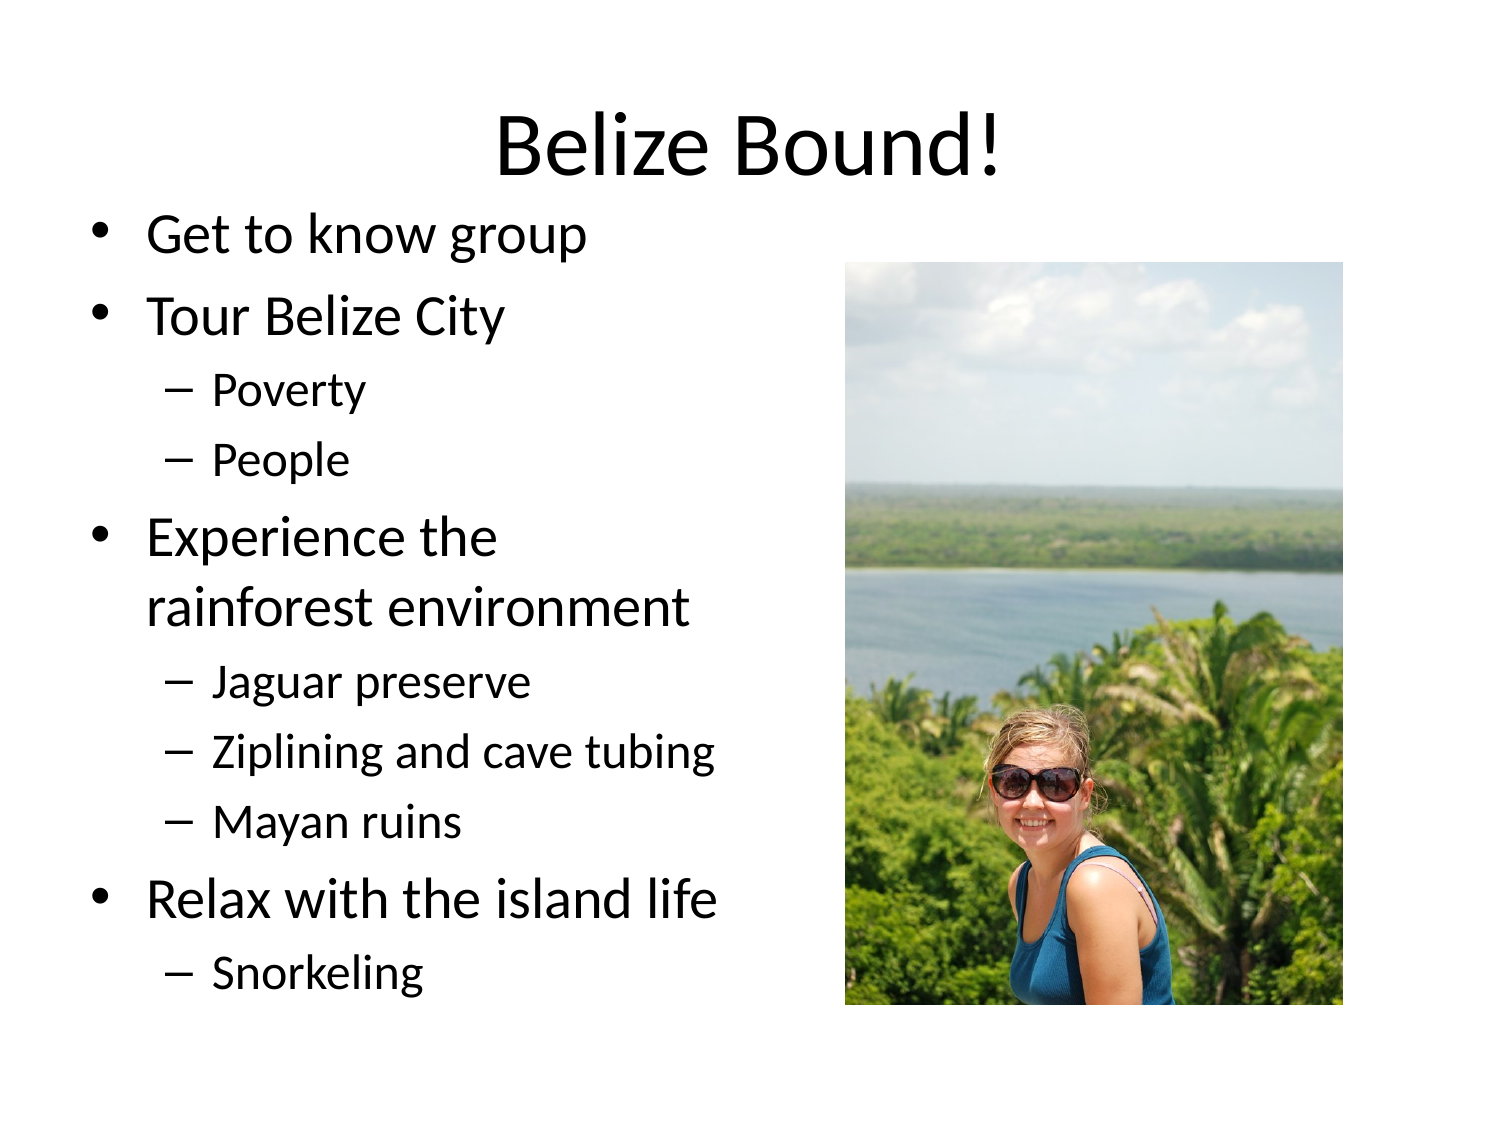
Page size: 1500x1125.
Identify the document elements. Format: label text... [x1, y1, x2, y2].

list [845, 262, 1343, 1006]
title Belize Bound! [75, 45, 1425, 233]
list Get to know group Tour Belize City Poverty People Experience the rainforest environment Jaguar preserve Ziplining and cave tubing Mayan ruins Relax with the island life Snorkeling [75, 187, 738, 1075]
